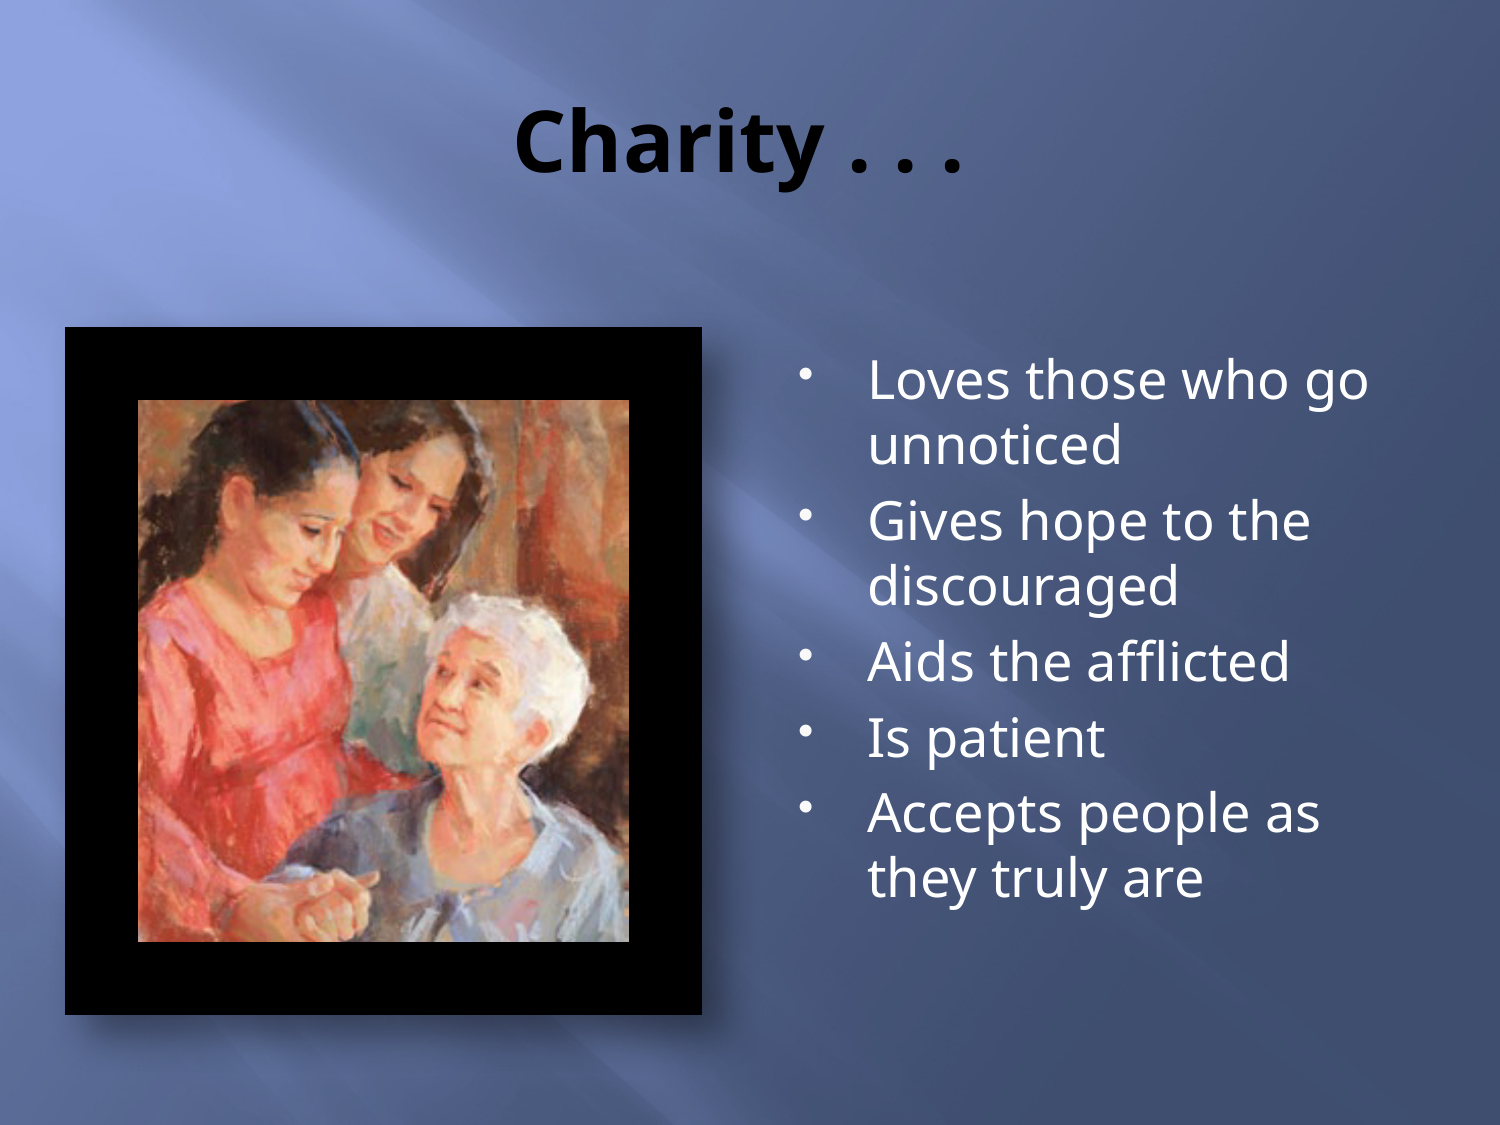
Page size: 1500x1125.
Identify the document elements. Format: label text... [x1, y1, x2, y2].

list Loves those who go unnoticed Gives hope to the discouraged Aids the afflicted Is patient Accepts people as they truly are [762, 262, 1425, 1005]
title Charity . . . [75, 45, 1425, 233]
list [137, 399, 630, 943]
